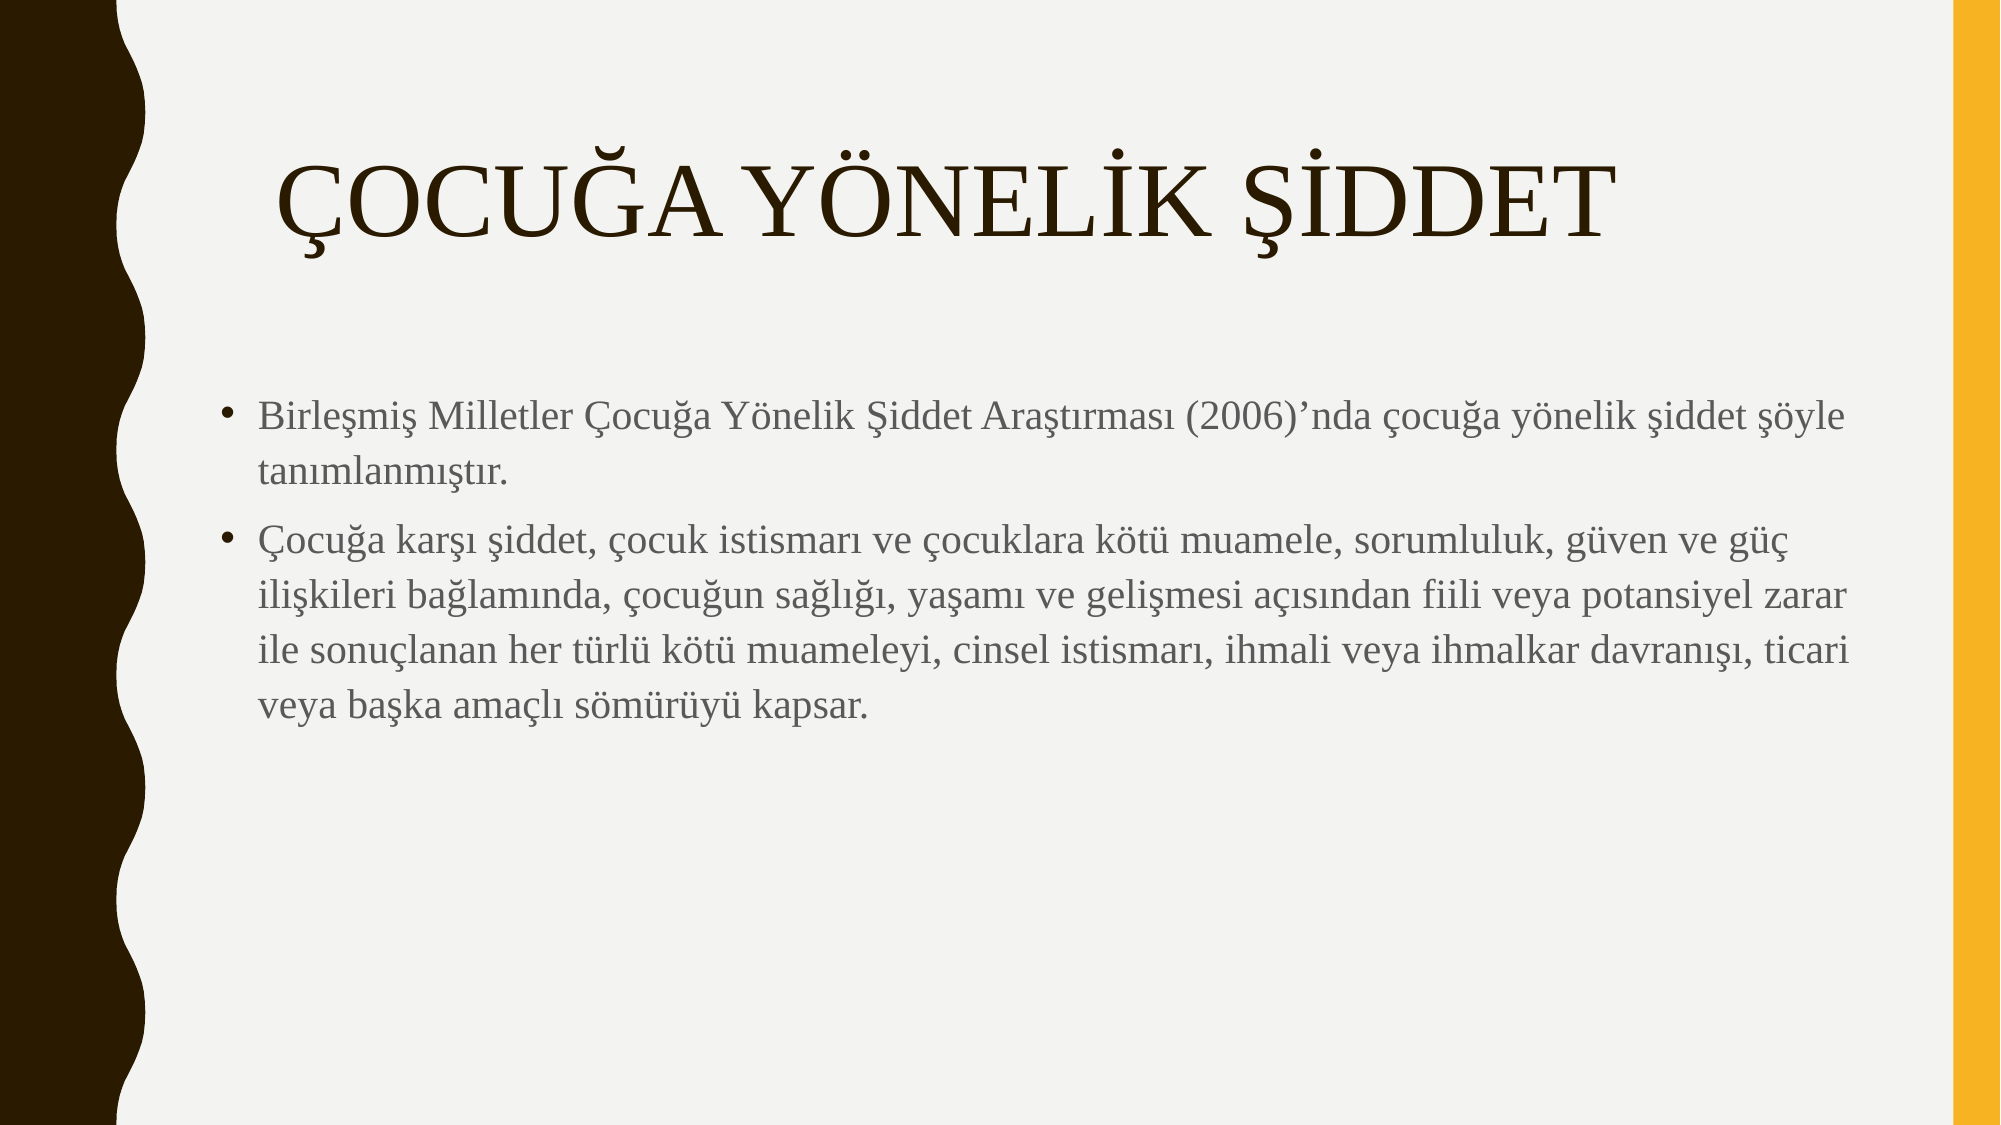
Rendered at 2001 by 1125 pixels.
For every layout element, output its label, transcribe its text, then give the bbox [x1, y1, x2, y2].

title ÇOCUĞA YÖNELİK ŞİDDET [205, 137, 1875, 308]
list Birleşmiş Milletler Çocuğa Yönelik Şiddet Araştırması (2006)’nda çocuğa yönelik şiddet şöyle tanımlanmıştır. Çocuğa karşı şiddet, çocuk istismarı ve çocuklara kötü muamele, sorumluluk, güven ve güç ilişkileri bağlamında, çocuğun sağlığı, yaşamı ve gelişmesi açısından fiili veya potansiyel zarar ile sonuçlanan her türlü kötü muameleyi, cinsel istismarı, ihmali veya ihmalkar davranışı, ticari veya başka amaçlı sömürüyü kapsar. [205, 375, 1875, 965]
